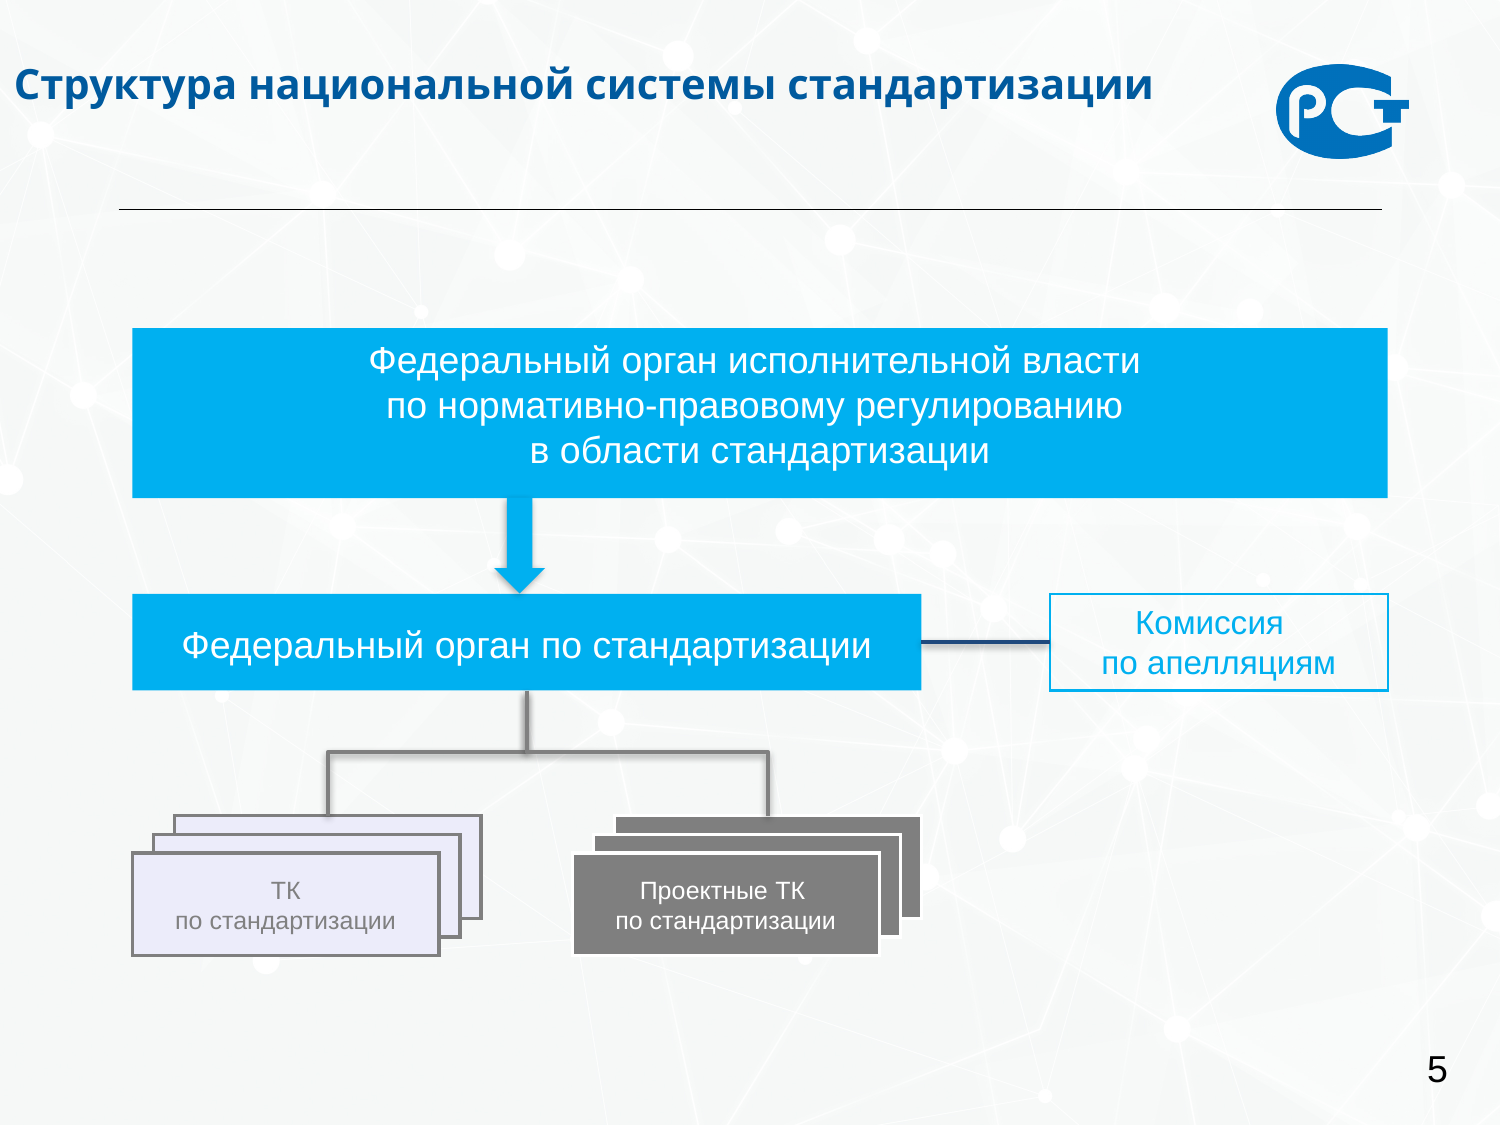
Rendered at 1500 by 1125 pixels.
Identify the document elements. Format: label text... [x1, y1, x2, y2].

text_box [132, 815, 482, 956]
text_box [364, 653, 491, 853]
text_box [572, 815, 922, 956]
text_box Федеральный орган по стандартизации [132, 602, 922, 691]
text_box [584, 632, 711, 874]
text_box Комиссия по апелляциям [1050, 601, 1388, 691]
picture [0, 0, 1500, 1125]
text_box Структура национальной системы стандартизации [0, 0, 1350, 188]
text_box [132, 327, 1388, 594]
